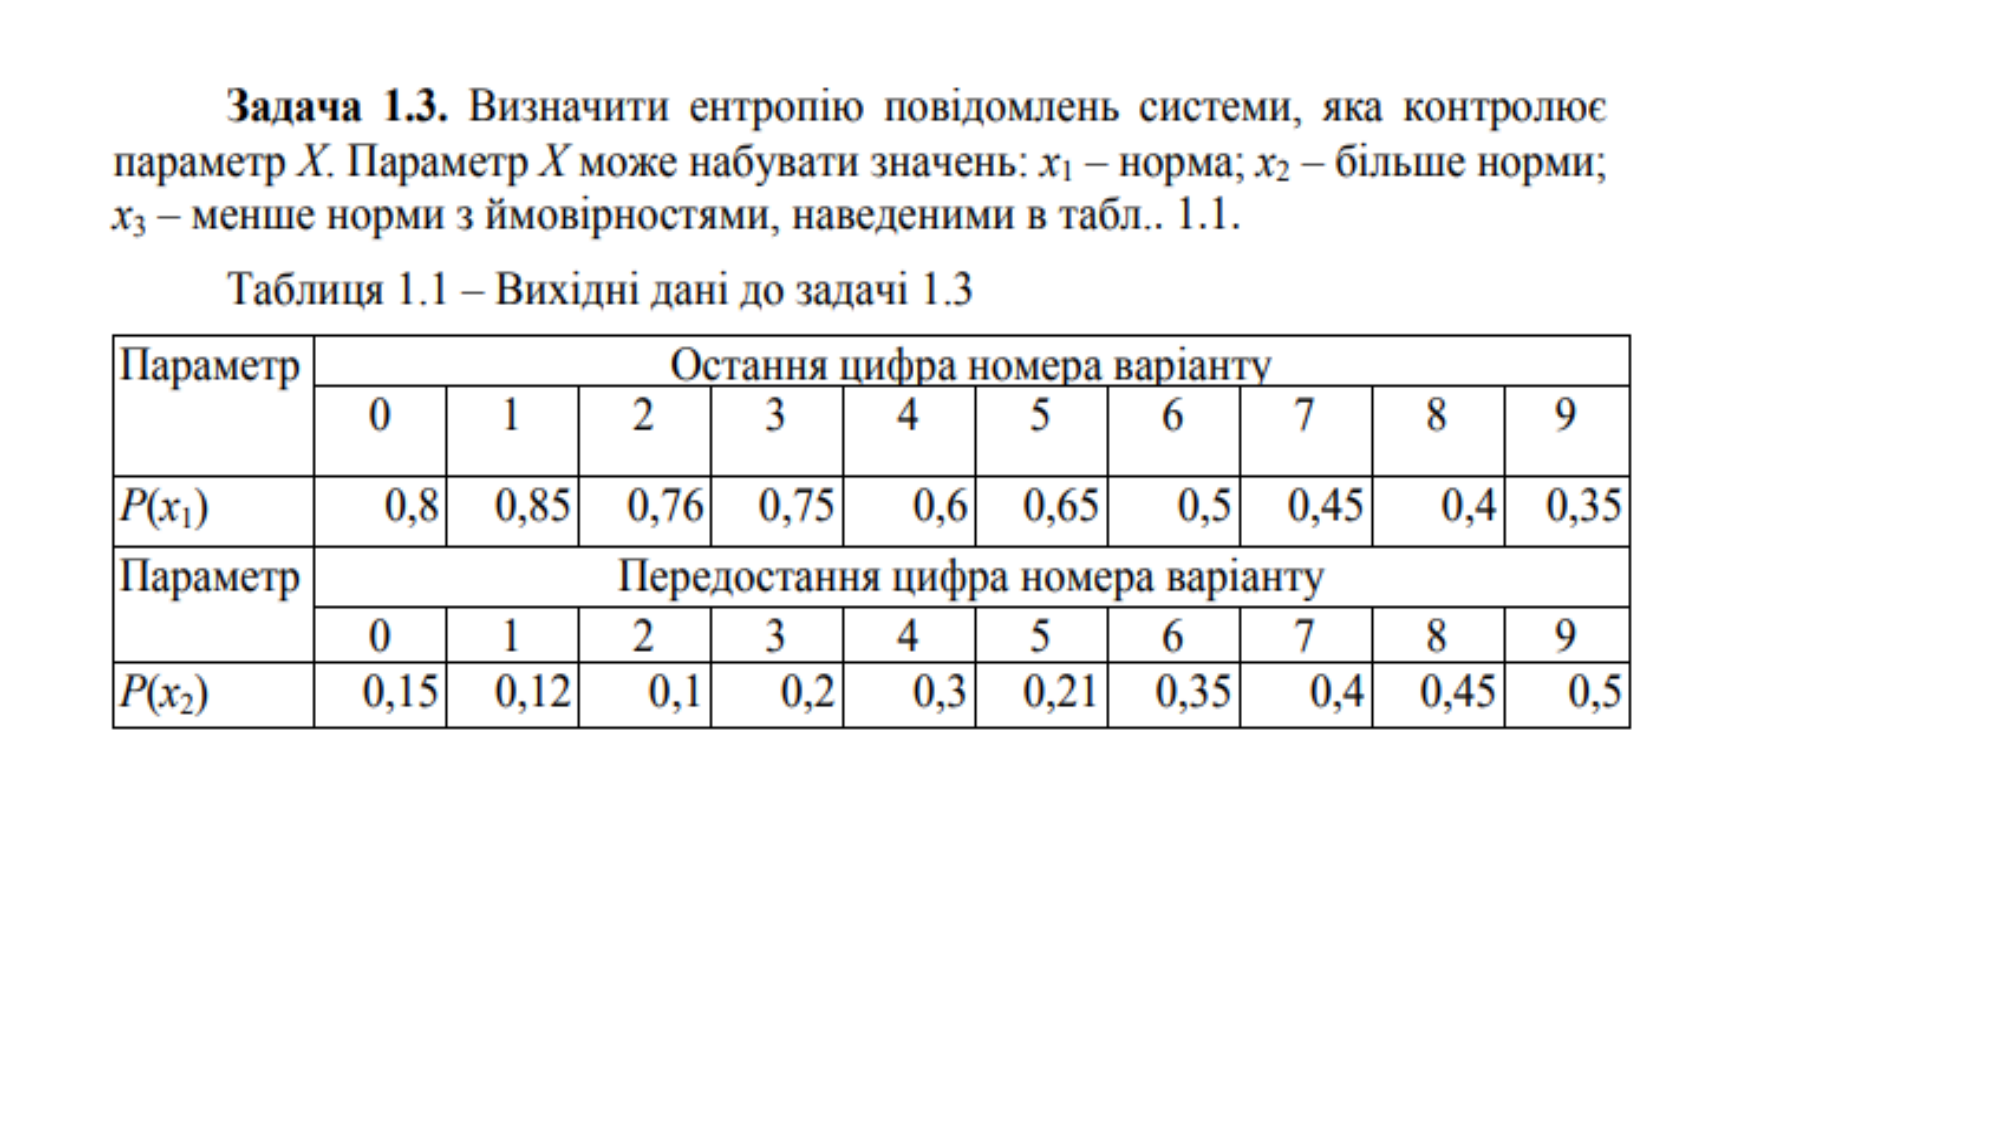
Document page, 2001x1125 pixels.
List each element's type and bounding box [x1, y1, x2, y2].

list [59, 69, 1666, 784]
